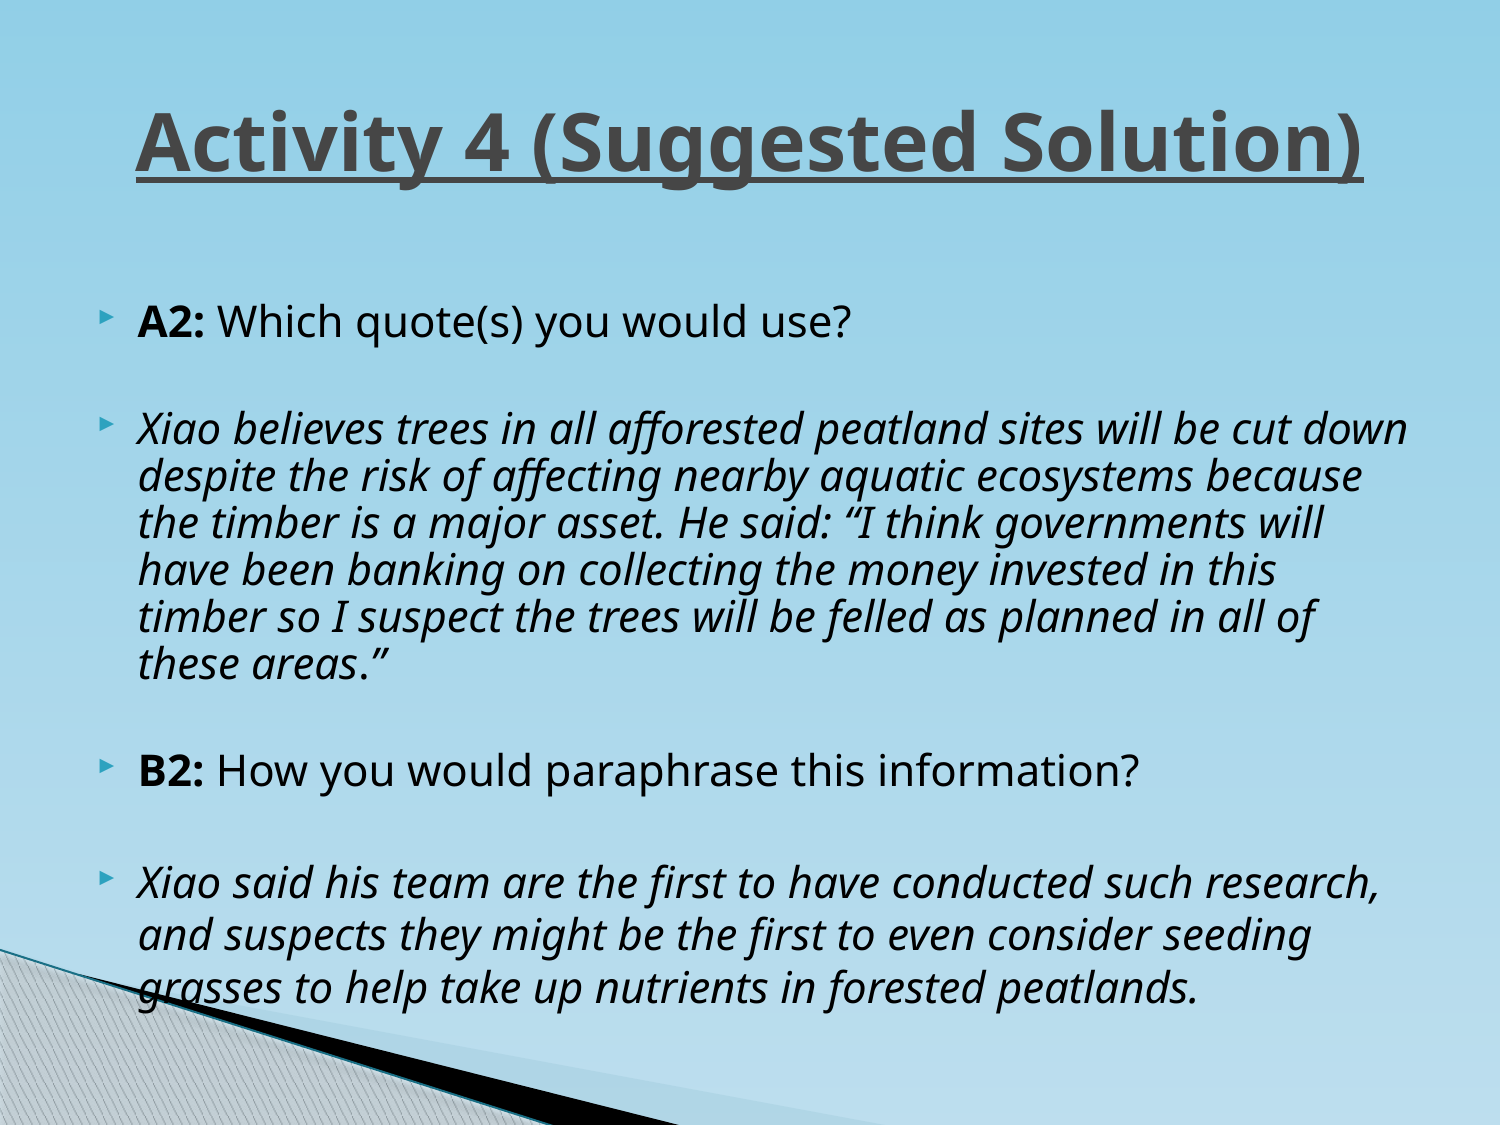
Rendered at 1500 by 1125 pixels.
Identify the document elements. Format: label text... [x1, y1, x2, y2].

title Activity 4 (Suggested Solution) [75, 45, 1425, 233]
list A2: Which quote(s) you would use? Xiao believes trees in all afforested peatland sites will be cut down despite the risk of affecting nearby aquatic ecosystems because the timber is a major asset. He said: “I think governments will have been banking on collecting the money invested in this timber so I suspect the trees will be felled as planned in all of these areas.” B2: How you would paraphrase this information? Xiao said his team are the first to have conducted such research, and suspects they might be the first to even consider seeding grasses to help take up nutrients in forested peatlands. [64, 292, 1425, 1024]
